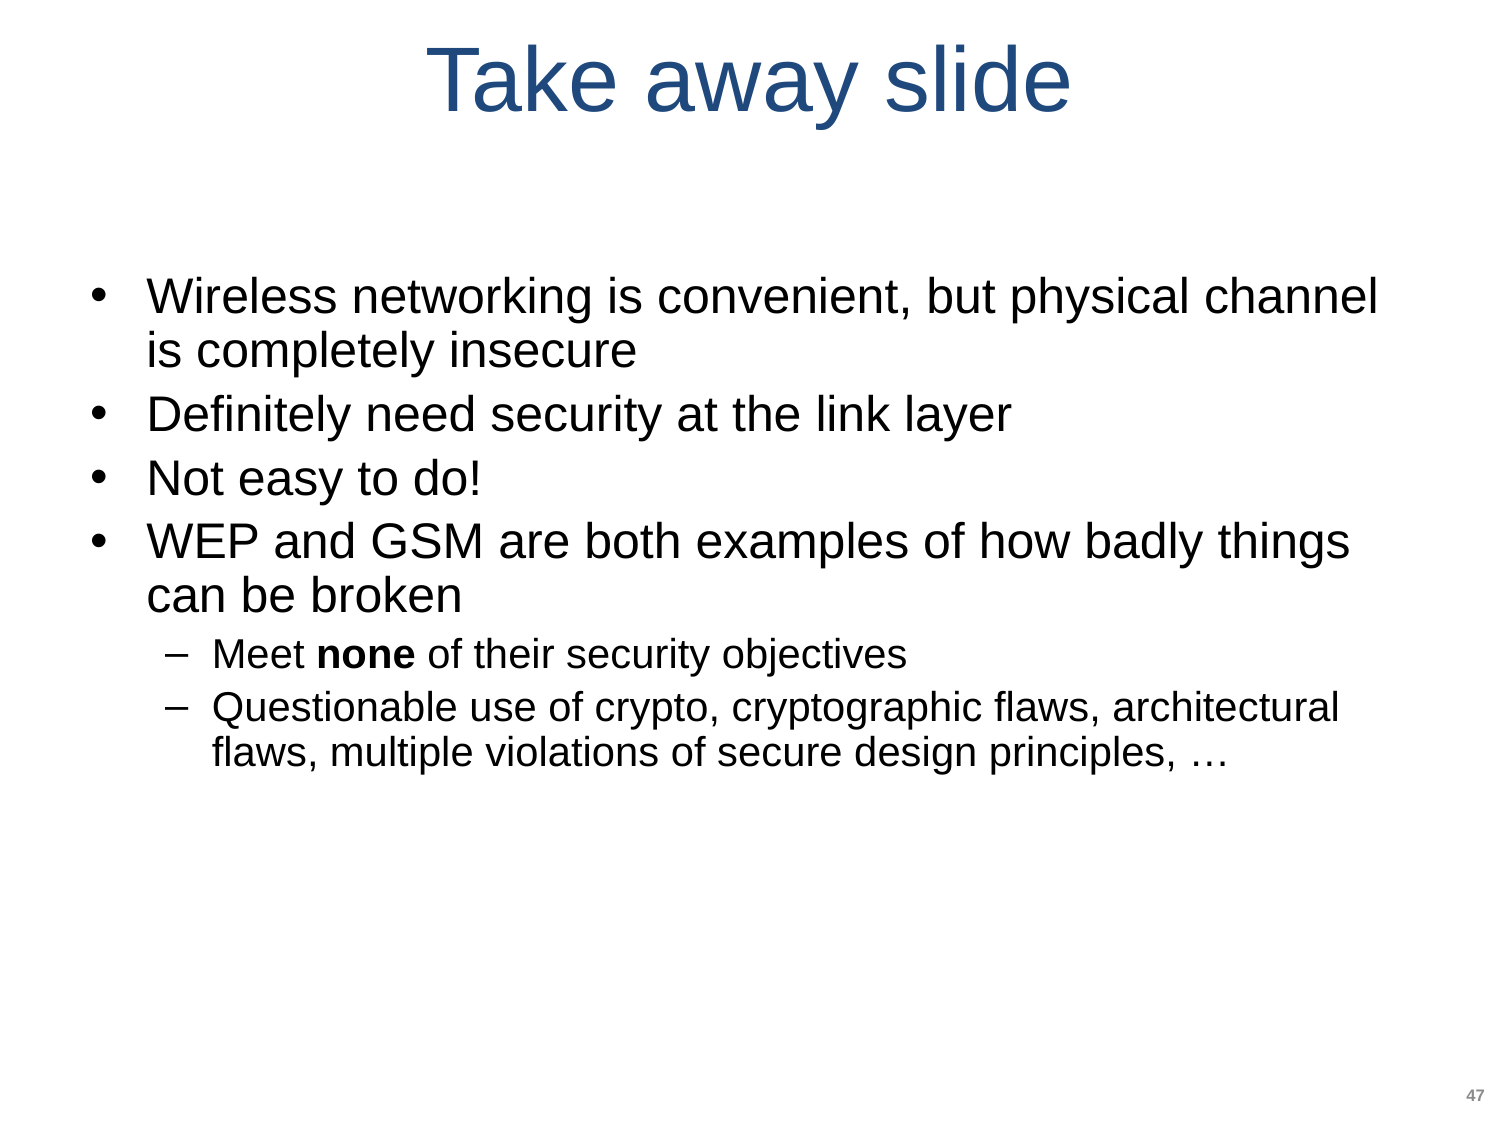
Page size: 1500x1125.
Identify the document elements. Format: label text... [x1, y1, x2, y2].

list Wireless networking is convenient, but physical channel is completely insecure Definitely need security at the link layer Not easy to do! WEP and GSM are both examples of how badly things can be broken Meet none of their security objectives Questionable use of crypto, cryptographic flaws, architectural flaws, multiple violations of secure design principles, … [75, 262, 1425, 1005]
title Take away slide [75, 0, 1425, 150]
slide_number 47 [1397, 1065, 1500, 1125]
